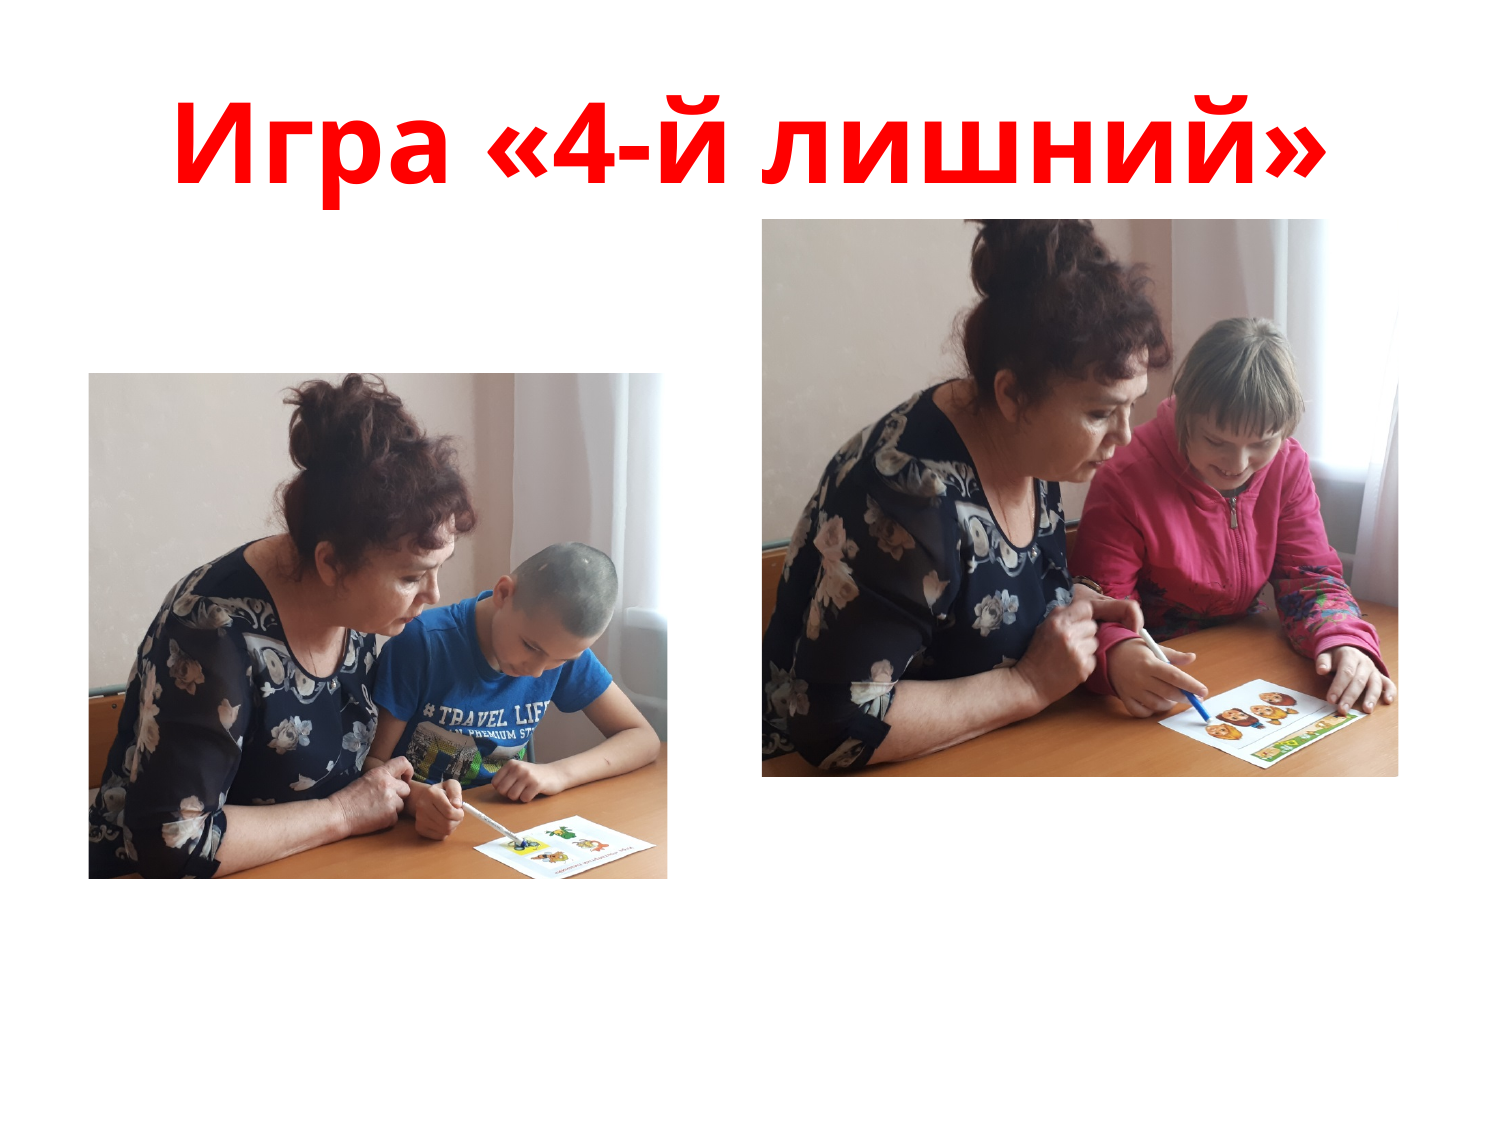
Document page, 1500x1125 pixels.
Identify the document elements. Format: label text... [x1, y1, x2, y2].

title Игра «4-й лишний» [75, 45, 1425, 233]
picture [88, 373, 668, 880]
picture [761, 219, 1399, 777]
